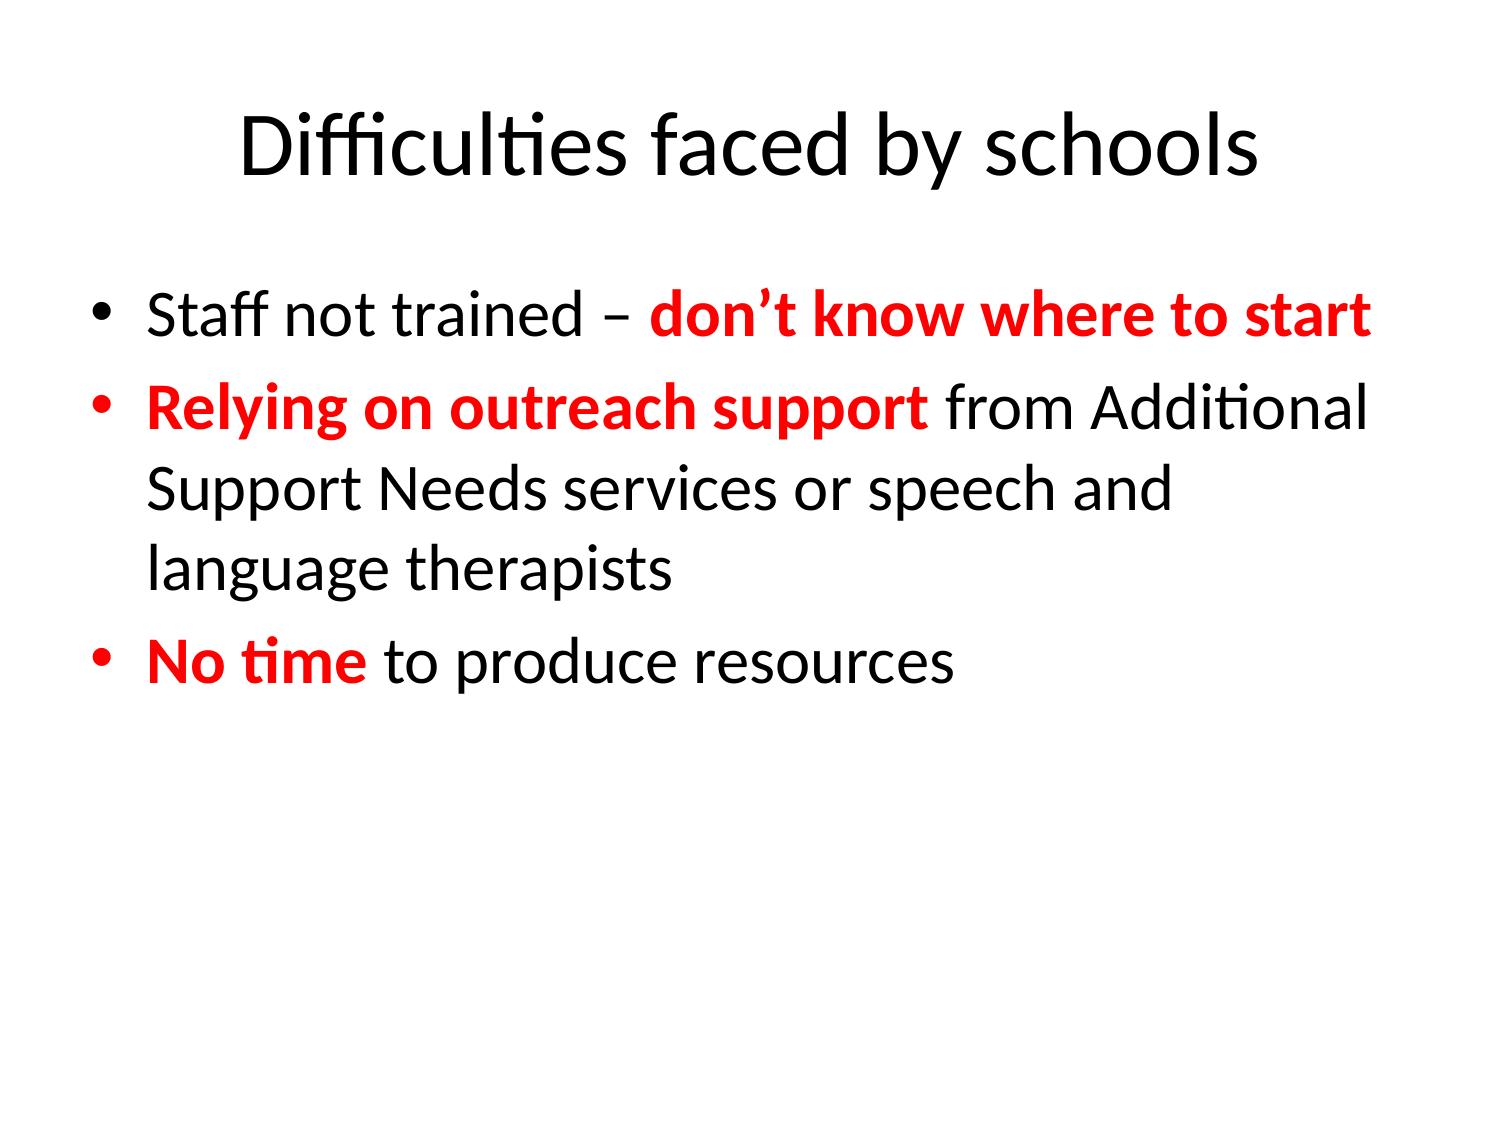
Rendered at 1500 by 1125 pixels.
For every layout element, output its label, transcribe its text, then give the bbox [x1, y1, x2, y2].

list Staff not trained – don’t know where to start Relying on outreach support from Additional Support Needs services or speech and language therapists No time to produce resources [75, 262, 1425, 1005]
title Difficulties faced by schools [75, 45, 1425, 233]
